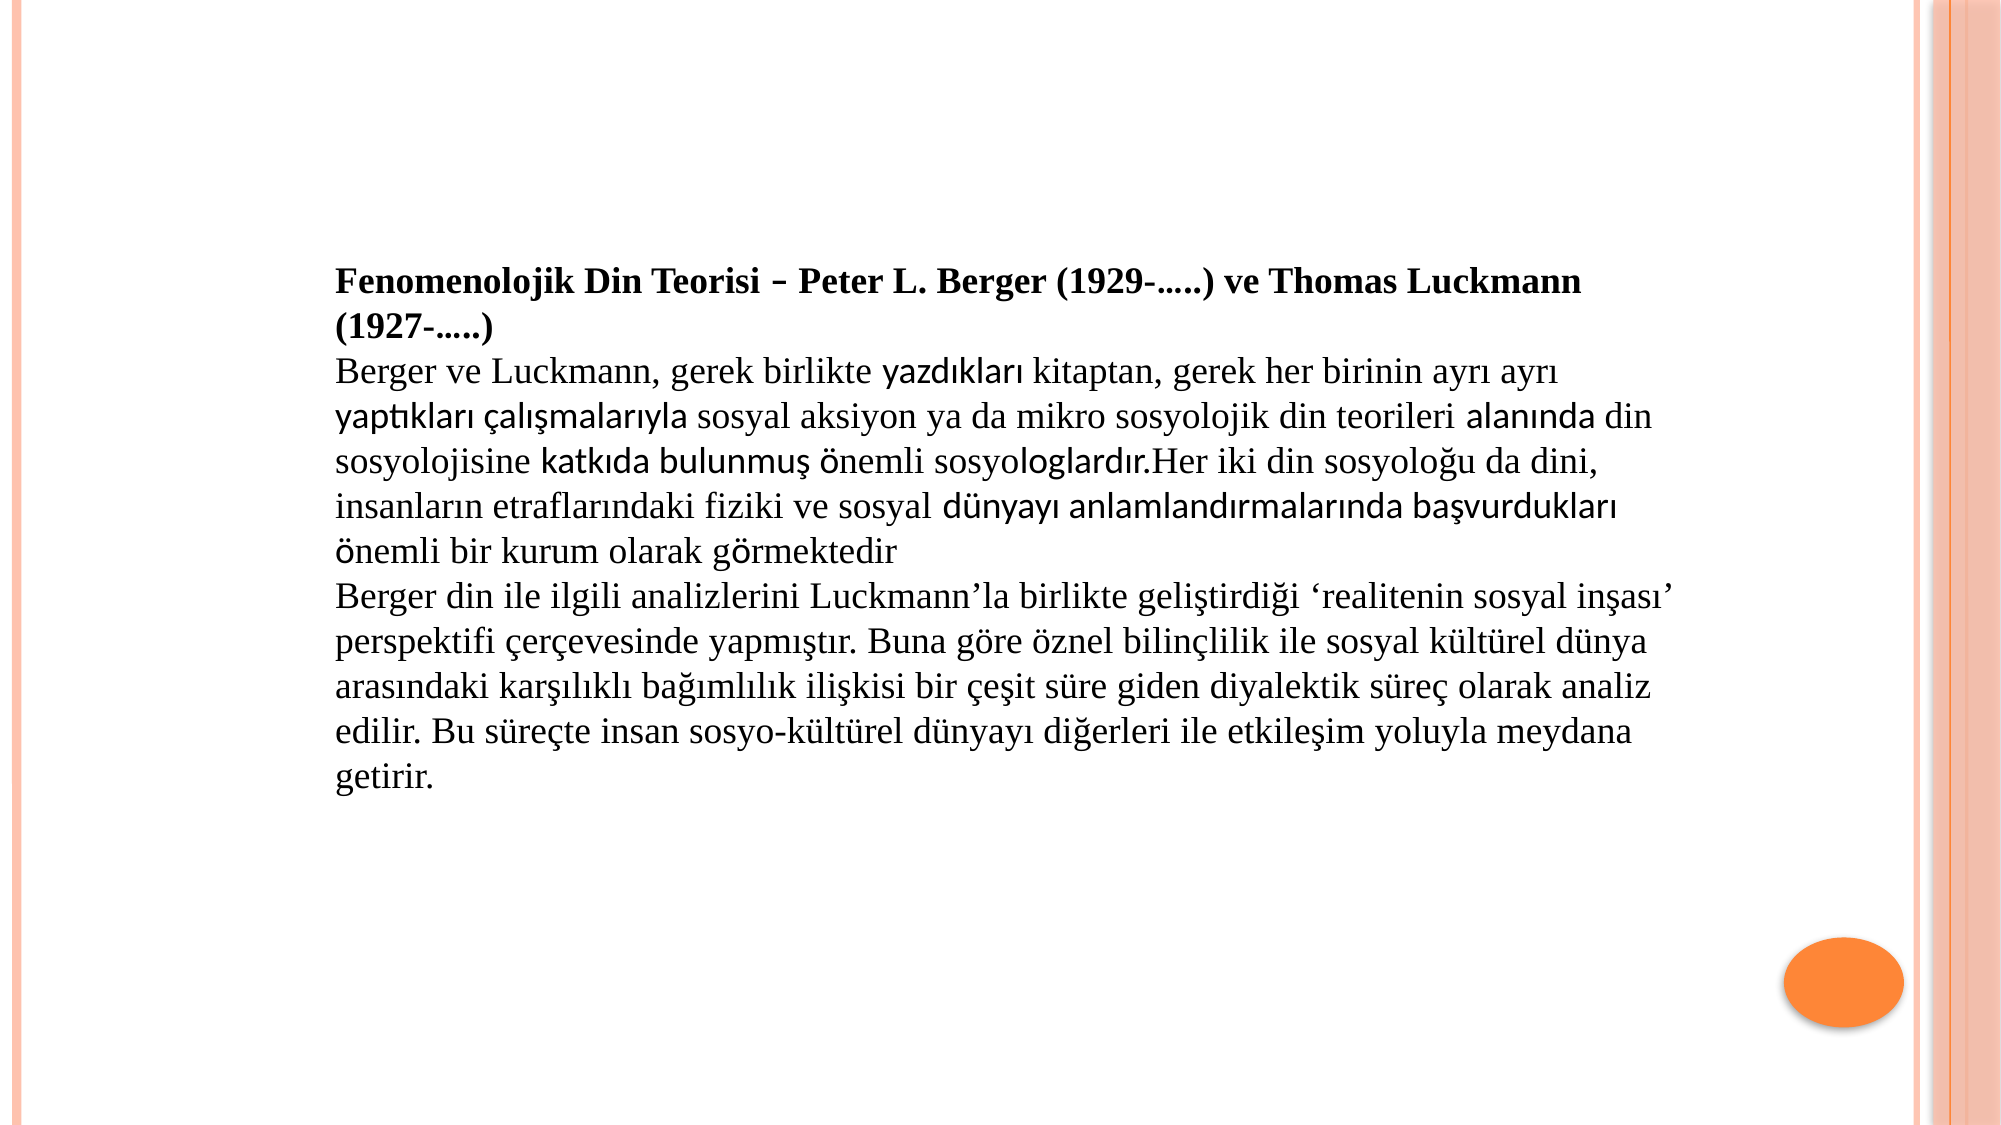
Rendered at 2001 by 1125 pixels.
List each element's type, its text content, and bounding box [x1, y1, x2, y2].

text_box Fenomenolojik Din Teorisi – Peter L. Berger (1929-…..) ve Thomas Luckmann (1927-…..) Berger ve Luckmann, gerek birlikte yazdıkları kitaptan, gerek her birinin ayrı ayrı yaptıkları çalışmalarıyla sosyal aksiyon ya da mikro sosyolojik din teorileri alanında din sosyolojisine katkıda bulunmuş önemli sosyologlardır.Her iki din sosyoloğu da dini, insanların etraflarındaki fiziki ve sosyal dünyayı anlamlandırmalarında başvurdukları önemli bir kurum olarak görmektedir Berger din ile ilgili analizlerini Luckmann’la birlikte geliştirdiği ‘realitenin sosyal inşası’ perspektifi çerçevesinde yapmıştır. Buna göre öznel bilinçlilik ile sosyal kültürel dünya arasındaki karşılıklı bağımlılık ilişkisi bir çeşit süre giden diyalektik süreç olarak analiz edilir. Bu süreçte insan sosyo-kültürel dünyayı diğerleri ile etkileşim yoluyla meydana getirir. [320, 248, 1704, 804]
